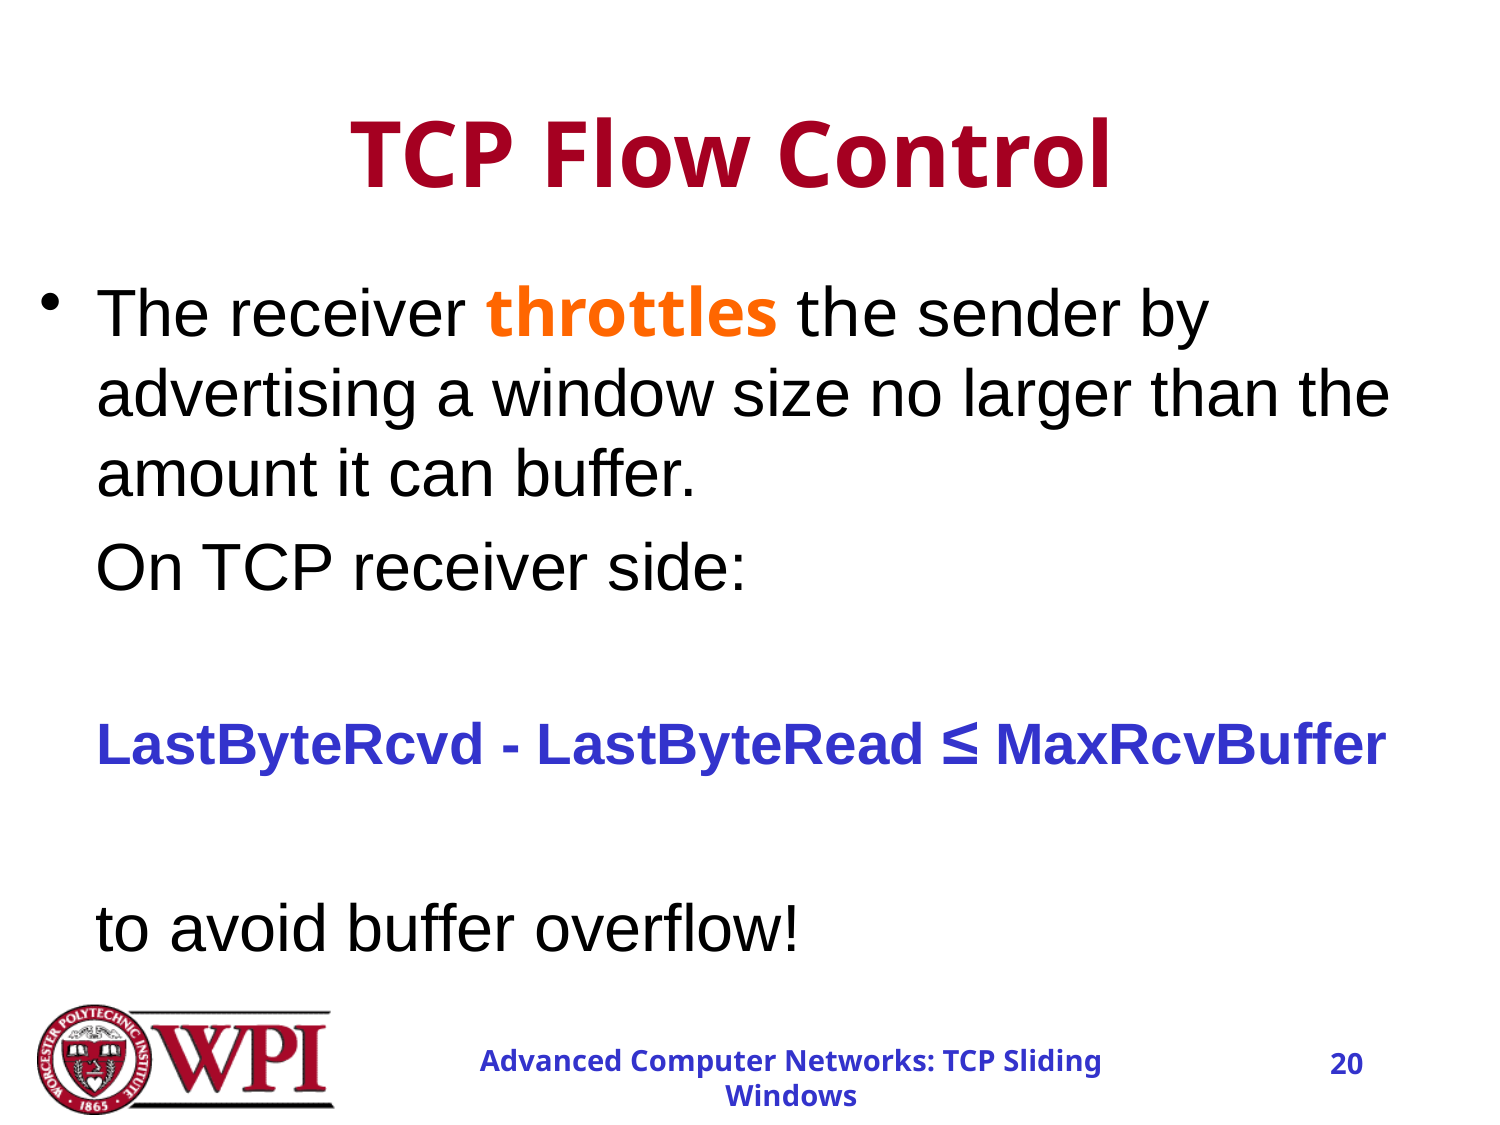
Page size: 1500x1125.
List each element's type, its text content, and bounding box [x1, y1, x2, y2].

picture [37, 988, 350, 1115]
slide_number 20 [1115, 1038, 1379, 1114]
list The receiver throttles the sender by advertising a window size no larger than the amount it can buffer. On TCP receiver side: LastByteRcvd - LastByteRead ≤ MaxRcvBuffer to avoid buffer overflow! [24, 262, 1463, 988]
title TCP Flow Control [78, 50, 1387, 251]
footer Advanced Computer Networks: TCP Sliding Windows [395, 1034, 1188, 1095]
